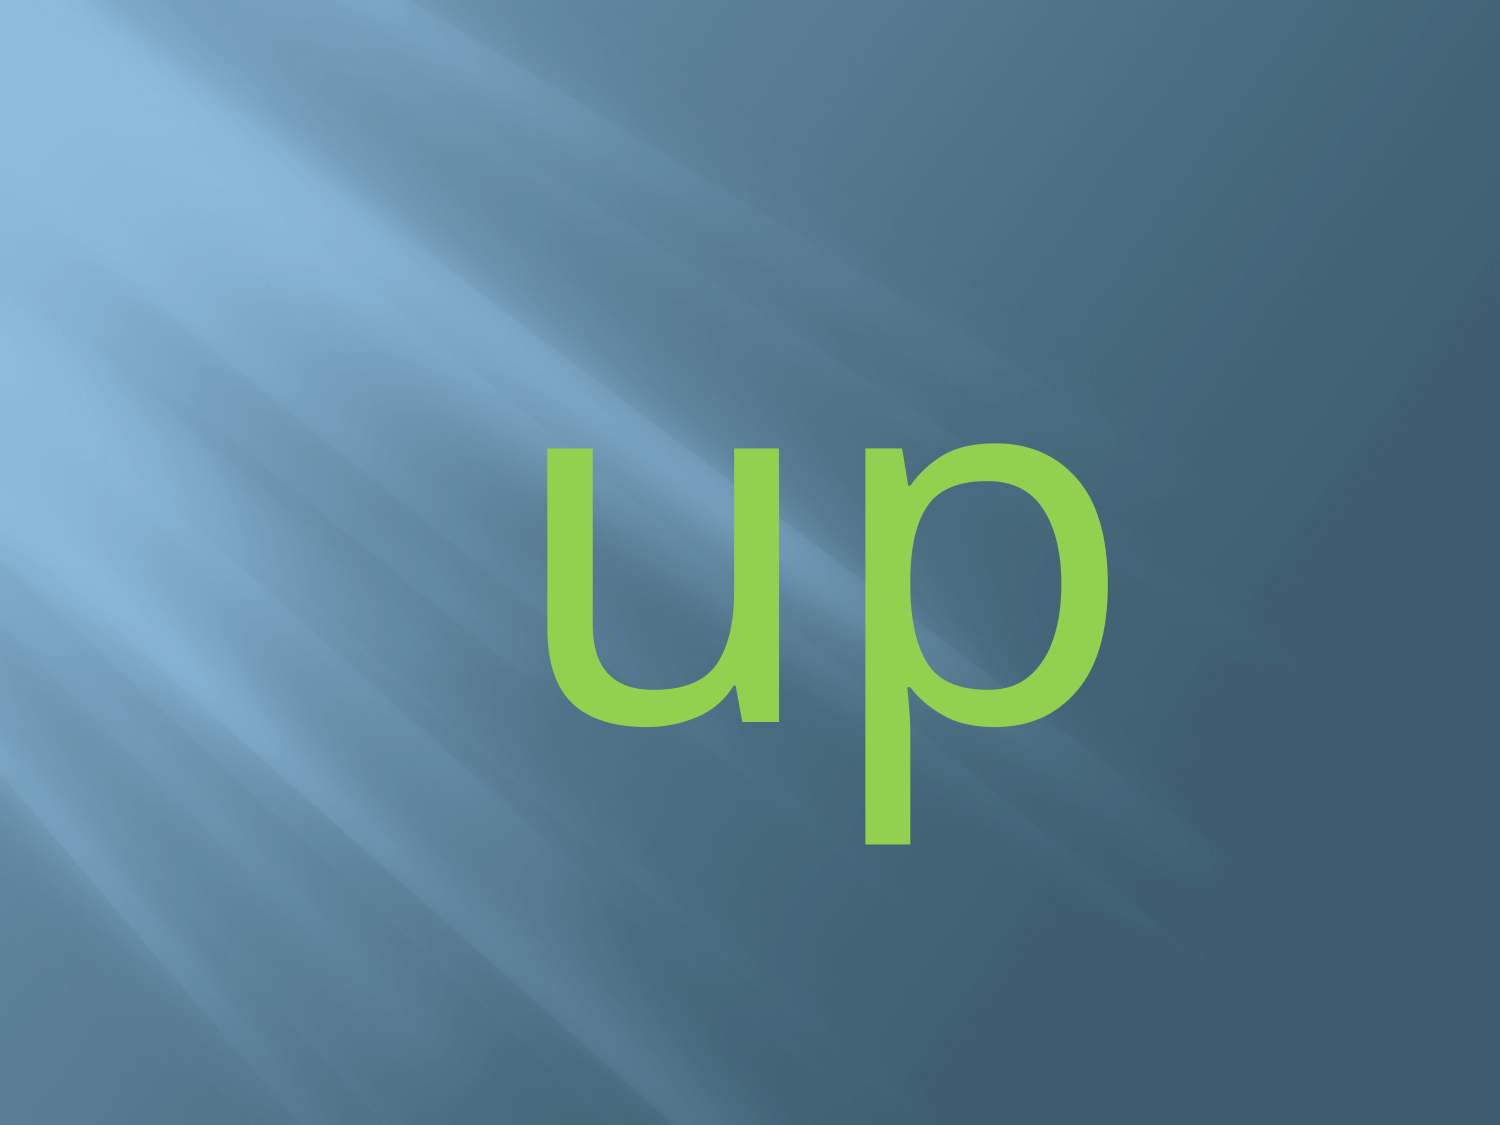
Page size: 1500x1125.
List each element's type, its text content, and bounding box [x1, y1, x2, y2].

text_box up [246, 204, 1397, 833]
